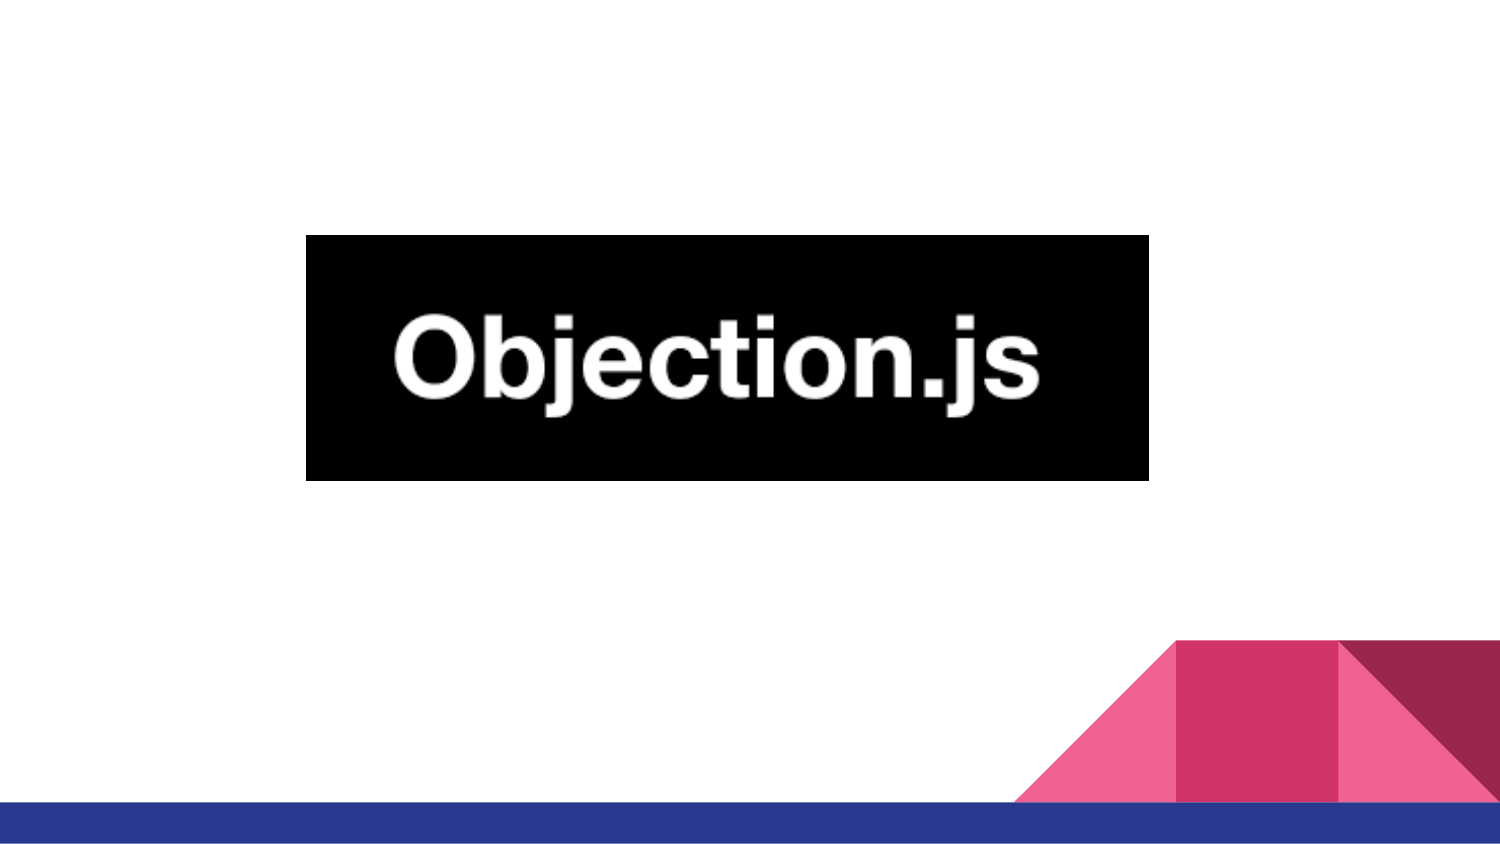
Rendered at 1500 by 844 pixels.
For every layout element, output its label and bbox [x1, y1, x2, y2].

picture [306, 235, 1149, 481]
